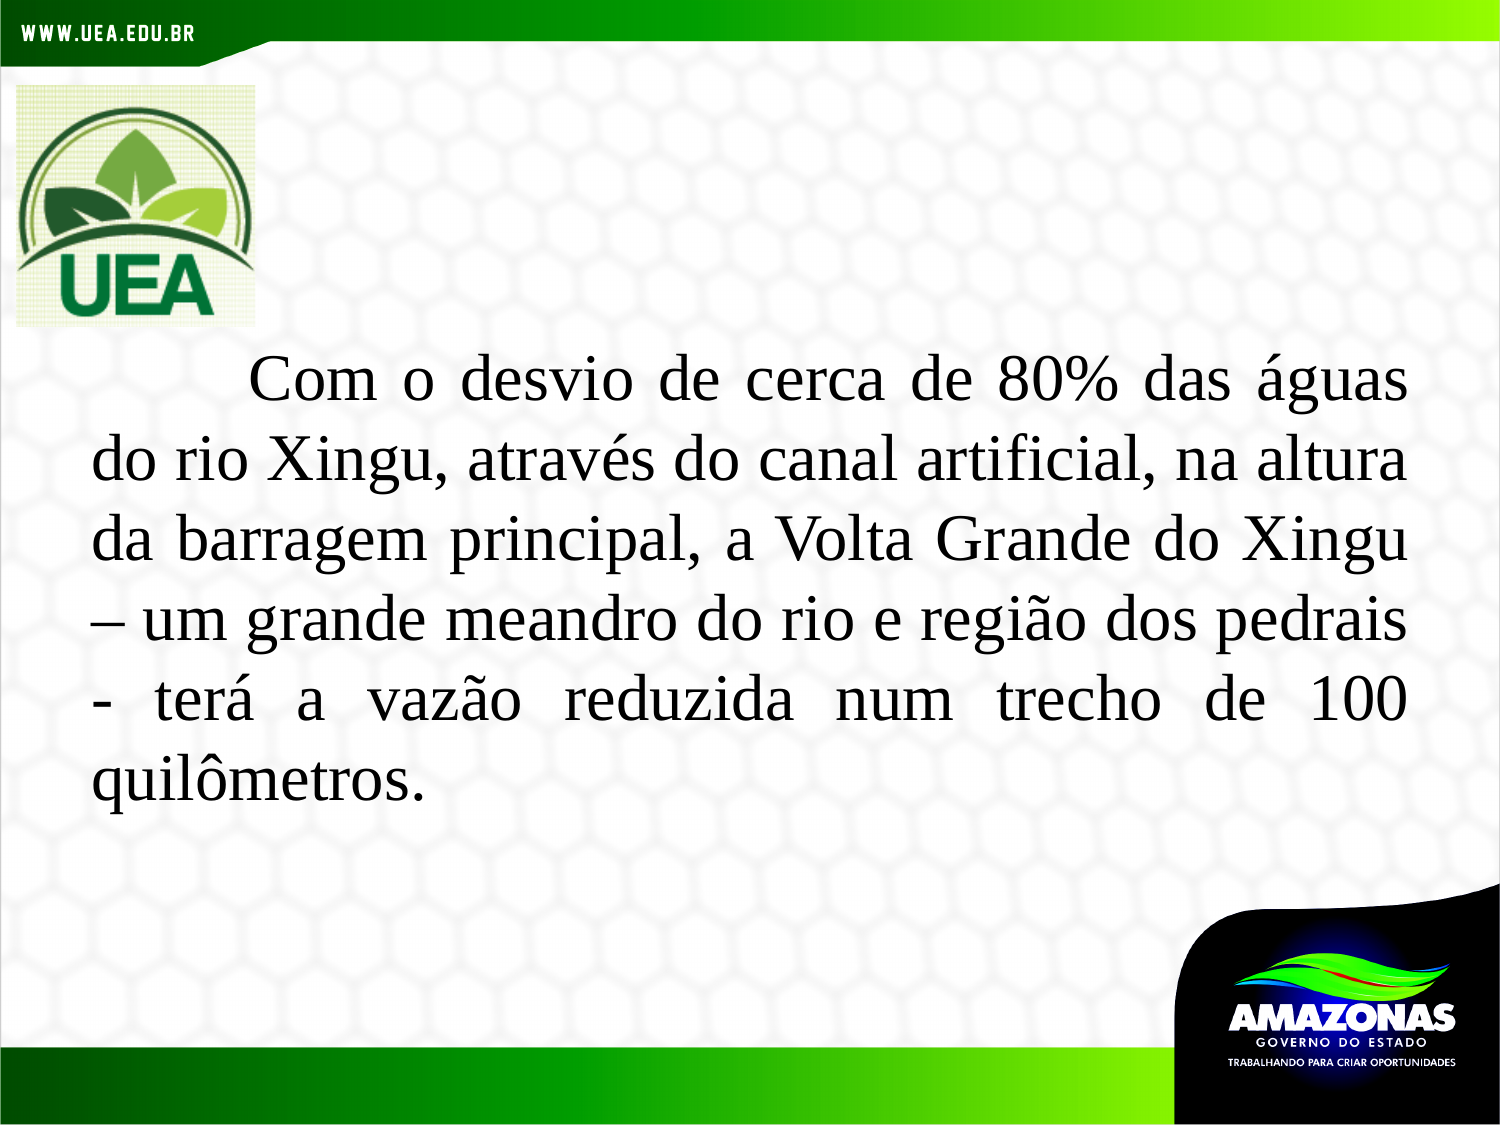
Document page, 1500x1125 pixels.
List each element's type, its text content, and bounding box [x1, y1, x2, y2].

list Com o desvio de cerca de 80% das águas do rio Xingu, através do canal artificial, na altura da barragem principal, a Volta Grande do Xingu – um grande meandro do rio e região dos pedrais - terá a vazão reduzida num trecho de 100 quilômetros. [76, 326, 1427, 894]
picture [0, 0, 1500, 1125]
